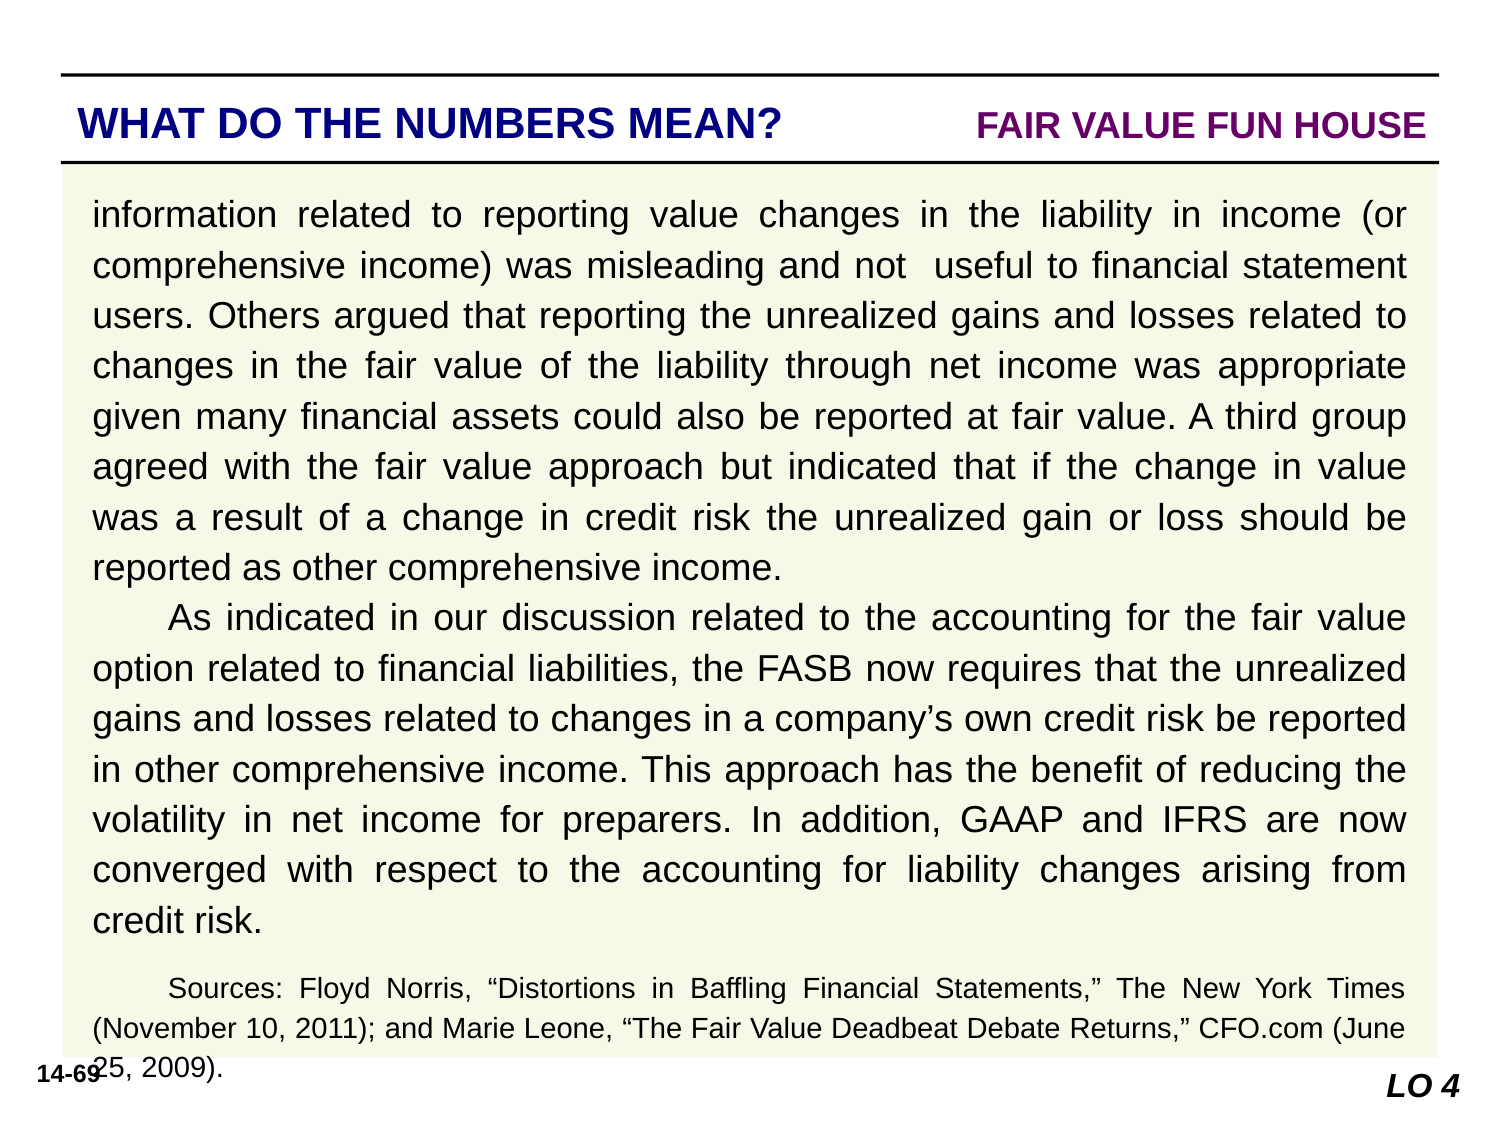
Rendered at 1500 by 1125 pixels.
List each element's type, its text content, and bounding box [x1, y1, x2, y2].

text_box LO 4 [1350, 1057, 1475, 1112]
text_box information related to reporting value changes in the liability in income (or comprehensive income) was misleading and not useful to ﬁnancial statement users. Others argued that reporting the unrealized gains and losses related to changes in the fair value of the liability through net income was appropriate given many ﬁnancial assets could also be reported at fair value. A third group agreed with the fair value approach but indicated that if the change in value was a result of a change in credit risk the unrealized gain or loss should be reported as other comprehensive income. As indicated in our discussion related to the accounting for the fair value option related to ﬁnancial liabilities, the FASB now requires that the unrealized gains and losses related to changes in a company’s own credit risk be reported in other comprehensive income. This approach has the beneﬁt of reducing the volatility in net income for preparers. In addition, GAAP and IFRS are now converged with respect to the accounting for liability changes arising from credit risk. Sources: Floyd Norris, “Distortions in Baffling Financial Statements,” The New York Times (November 10, 2011); and Marie Leone, “The Fair Value Deadbeat Debate Returns,” CFO.com (June 25, 2009). [62, 163, 1438, 1057]
text_box WHAT DO THE NUMBERS MEAN? FAIR VALUE FUN HOUSE [62, 87, 1450, 155]
text_box WHAT’S YOUR PRINCIPLE [837, 155, 1425, 162]
